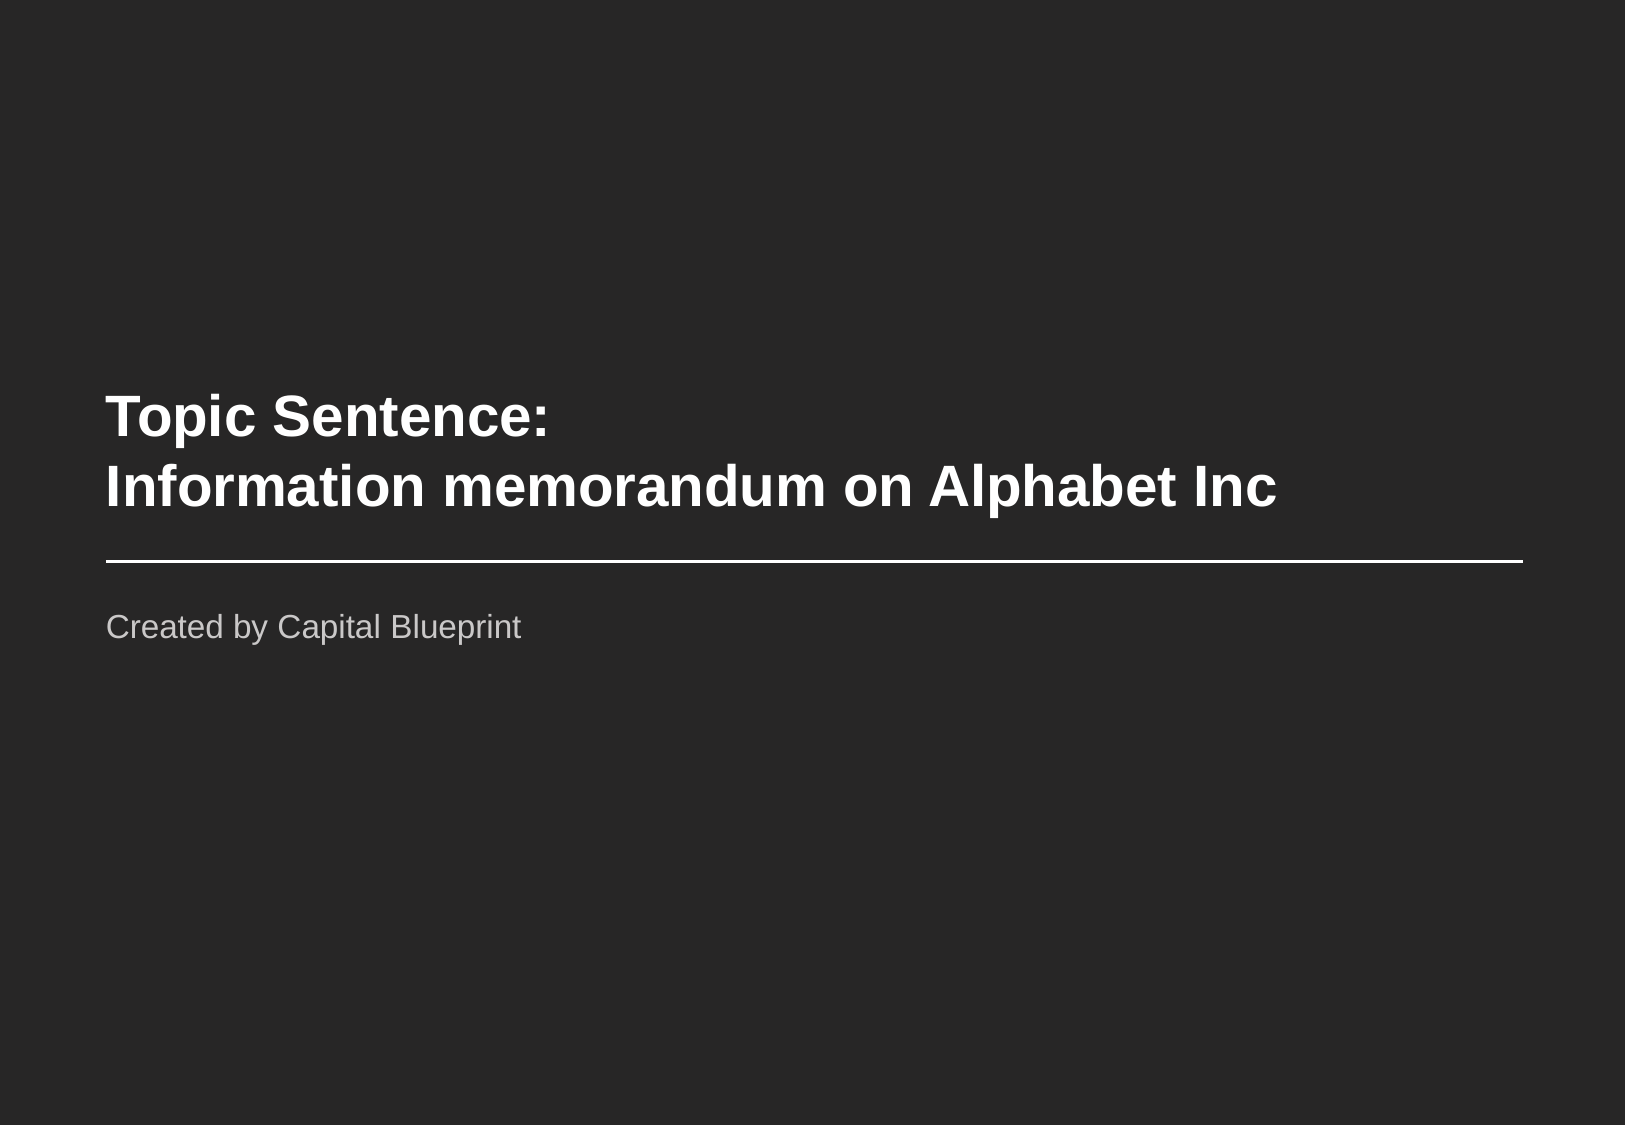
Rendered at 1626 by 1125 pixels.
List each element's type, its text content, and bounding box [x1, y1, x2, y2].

subtitle Created by Capital Blueprint [105, 597, 1524, 863]
title Topic Sentence: Information memorandum on Alphabet Inc [105, 208, 1524, 526]
